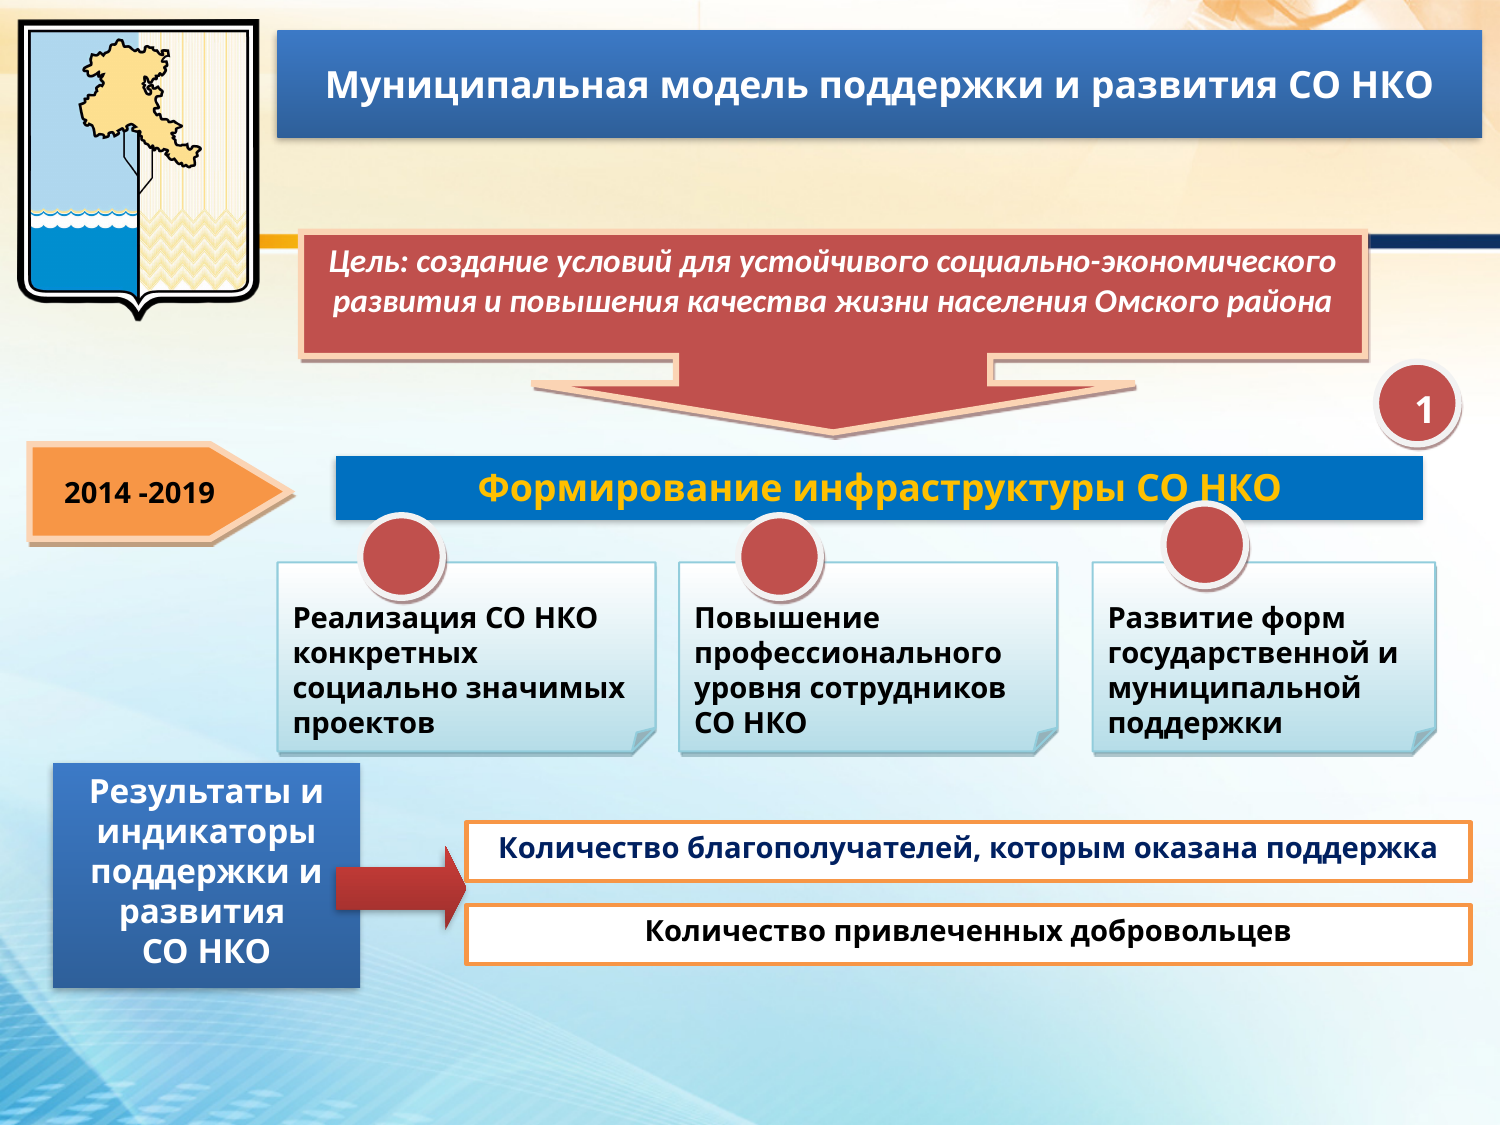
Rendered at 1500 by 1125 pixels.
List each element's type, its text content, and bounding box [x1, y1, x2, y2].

text_box [360, 515, 443, 598]
text_box Повышение профессионального уровня сотрудников СО НКО [679, 562, 1058, 752]
text_box [265, 35, 1500, 164]
text_box Результаты и индикаторы поддержки и развития СО НКО [53, 763, 361, 988]
text_box [738, 515, 821, 598]
text_box Количество благополучателей, которым оказана поддержка [464, 820, 1473, 883]
picture [0, 0, 1500, 1125]
text_box Формирование инфраструктуры СО НКО [336, 456, 1424, 521]
text_box [1163, 503, 1247, 587]
text_box 1 [1398, 383, 1449, 435]
text_box 2014 -2019 [29, 444, 290, 539]
text_box Муниципальная модель поддержки и развития СО НКО [277, 30, 1483, 138]
text_box [1375, 361, 1459, 445]
text_box Развитие форм государственной и муниципальной поддержки [1092, 562, 1436, 752]
text_box Цель: создание условий для устойчивого социально-экономического развития и повышения качества жизни населения Омского района [301, 231, 1366, 433]
text_box [336, 846, 467, 931]
text_box Реализация СО НКО конкретных социально значимых проектов [277, 562, 656, 752]
text_box Количество привлеченных добровольцев [464, 903, 1473, 966]
